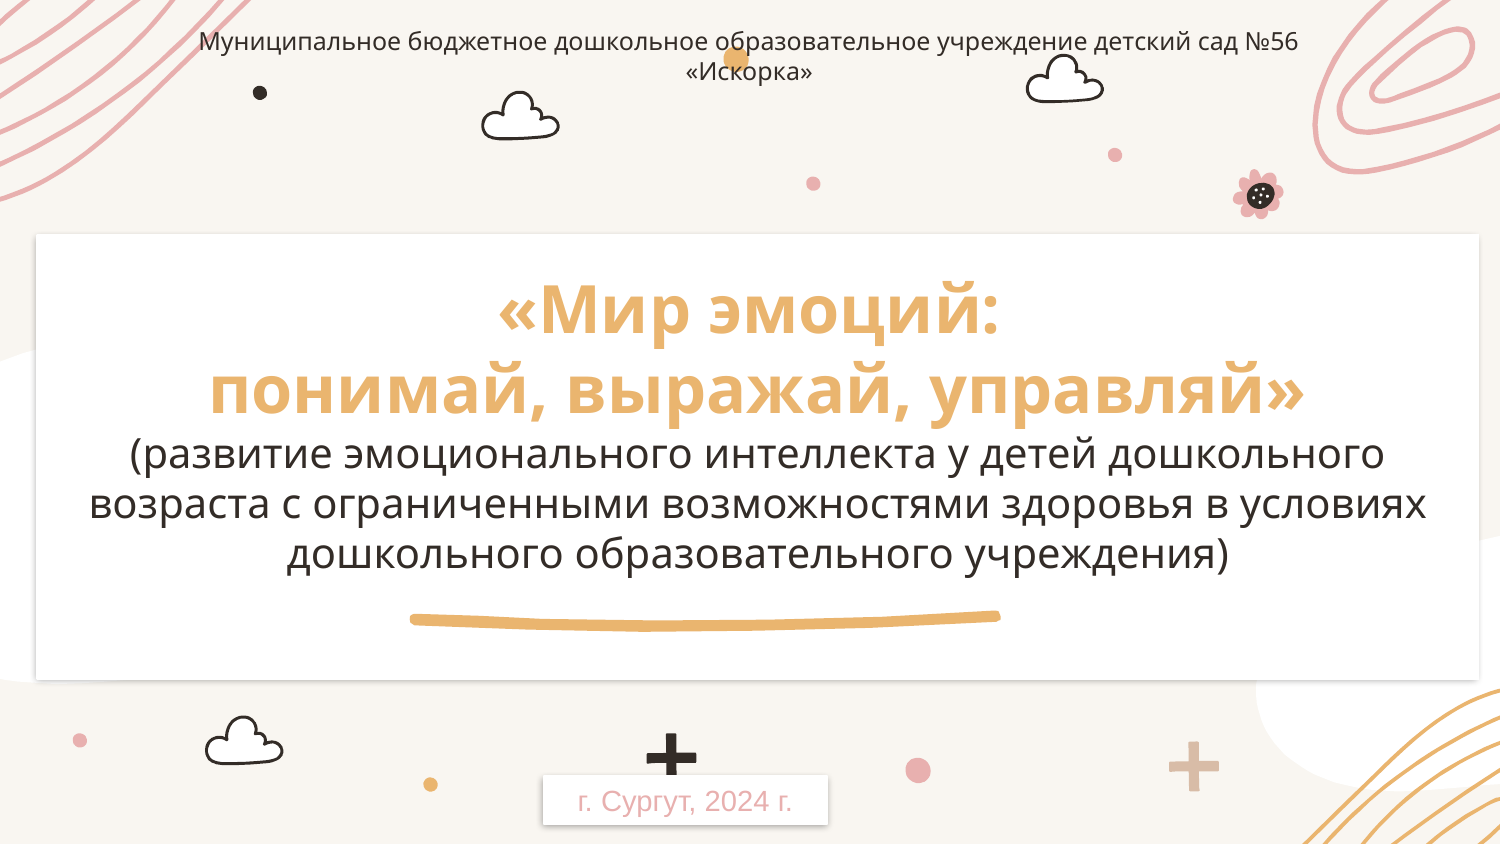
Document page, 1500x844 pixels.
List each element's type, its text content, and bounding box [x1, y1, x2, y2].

title «Мир эмоций: понимай, выражай, управляй» (развитие эмоционального интеллекта у детей дошкольного возраста с ограниченными возможностями здоровья в условиях дошкольного образовательного учреждения) [36, 234, 1479, 680]
text_box [409, 610, 1001, 632]
subtitle Муниципальное бюджетное дошкольное образовательное учреждение детский сад №56 «Искорка» [140, 10, 1359, 66]
text_box г. Сургут, 2024 г. [543, 775, 828, 825]
